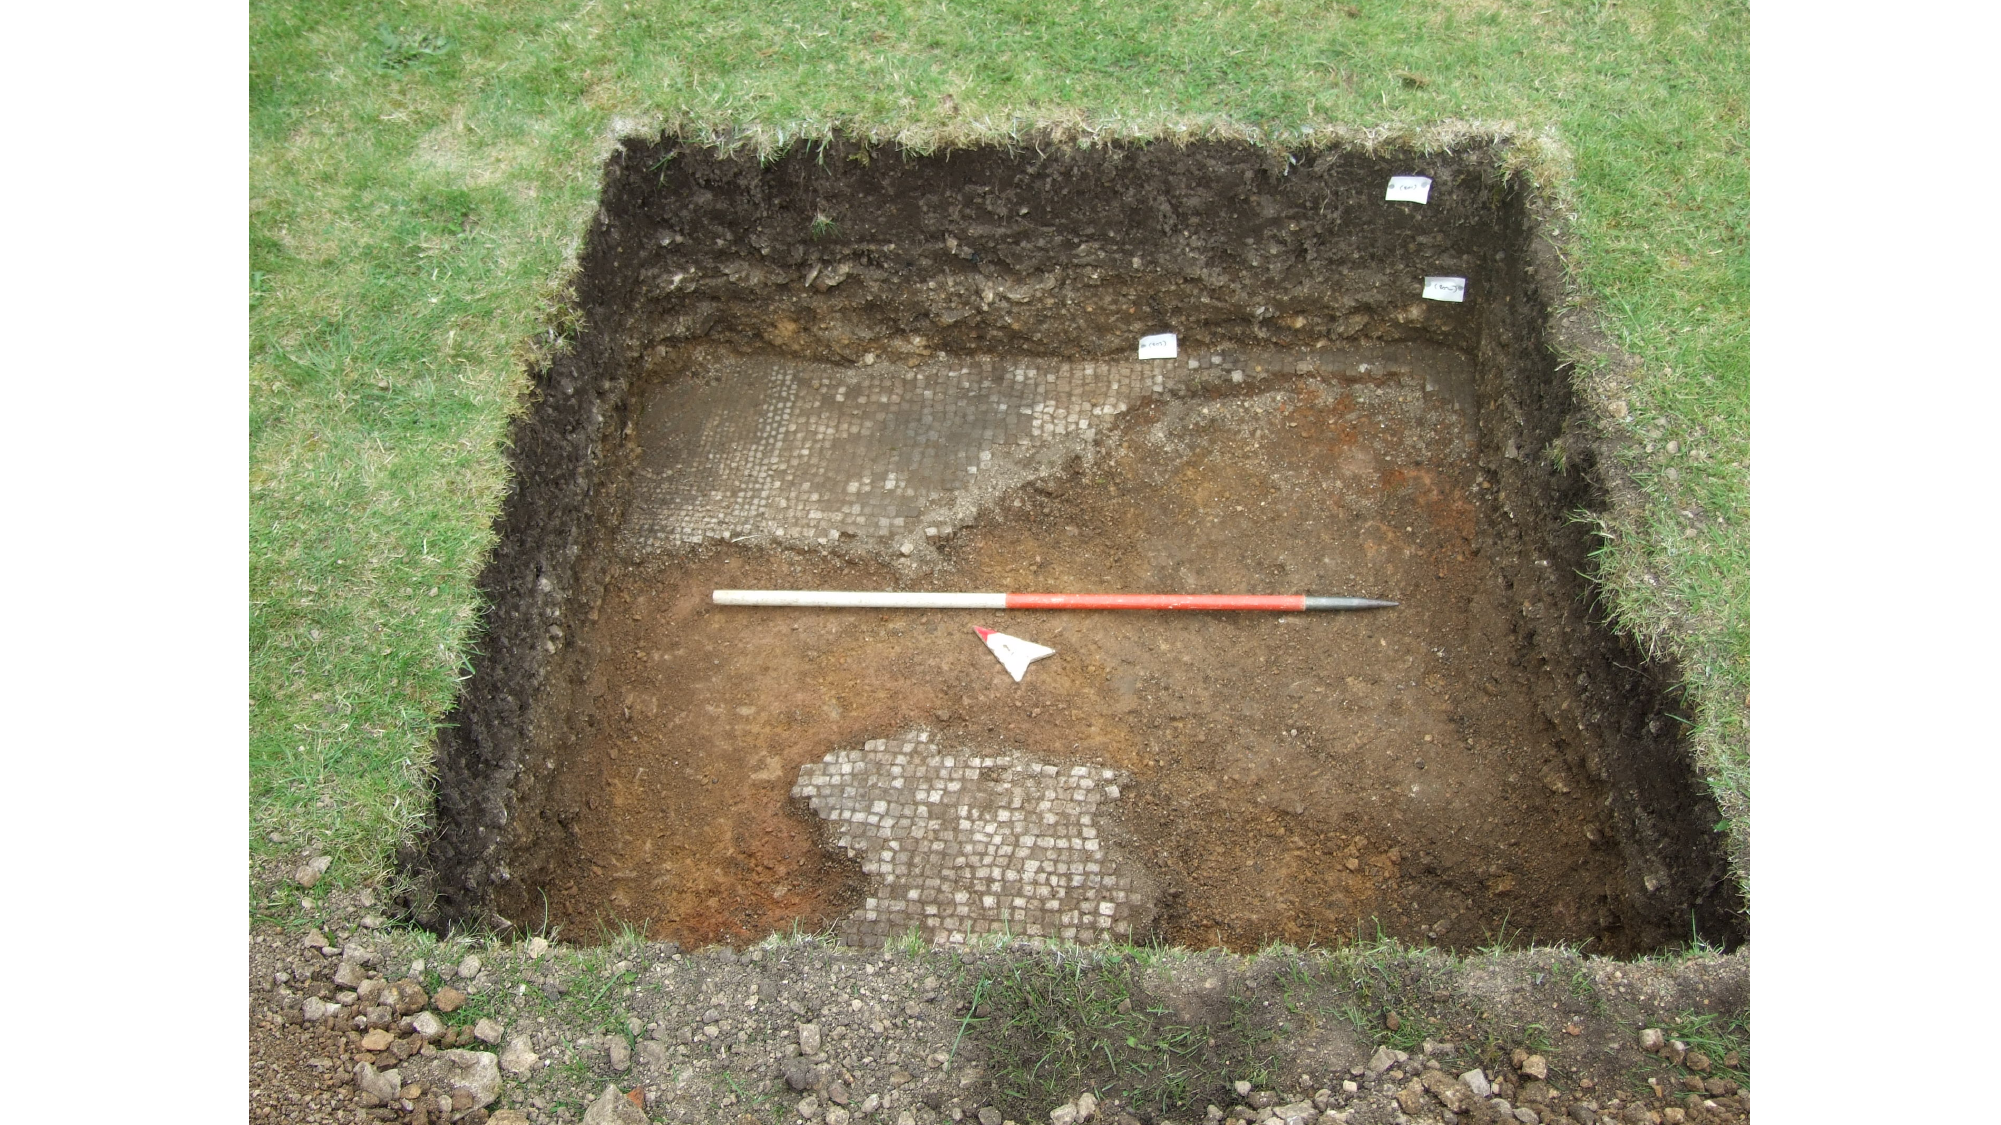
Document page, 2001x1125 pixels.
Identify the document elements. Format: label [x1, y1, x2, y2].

picture [249, 0, 1751, 1125]
